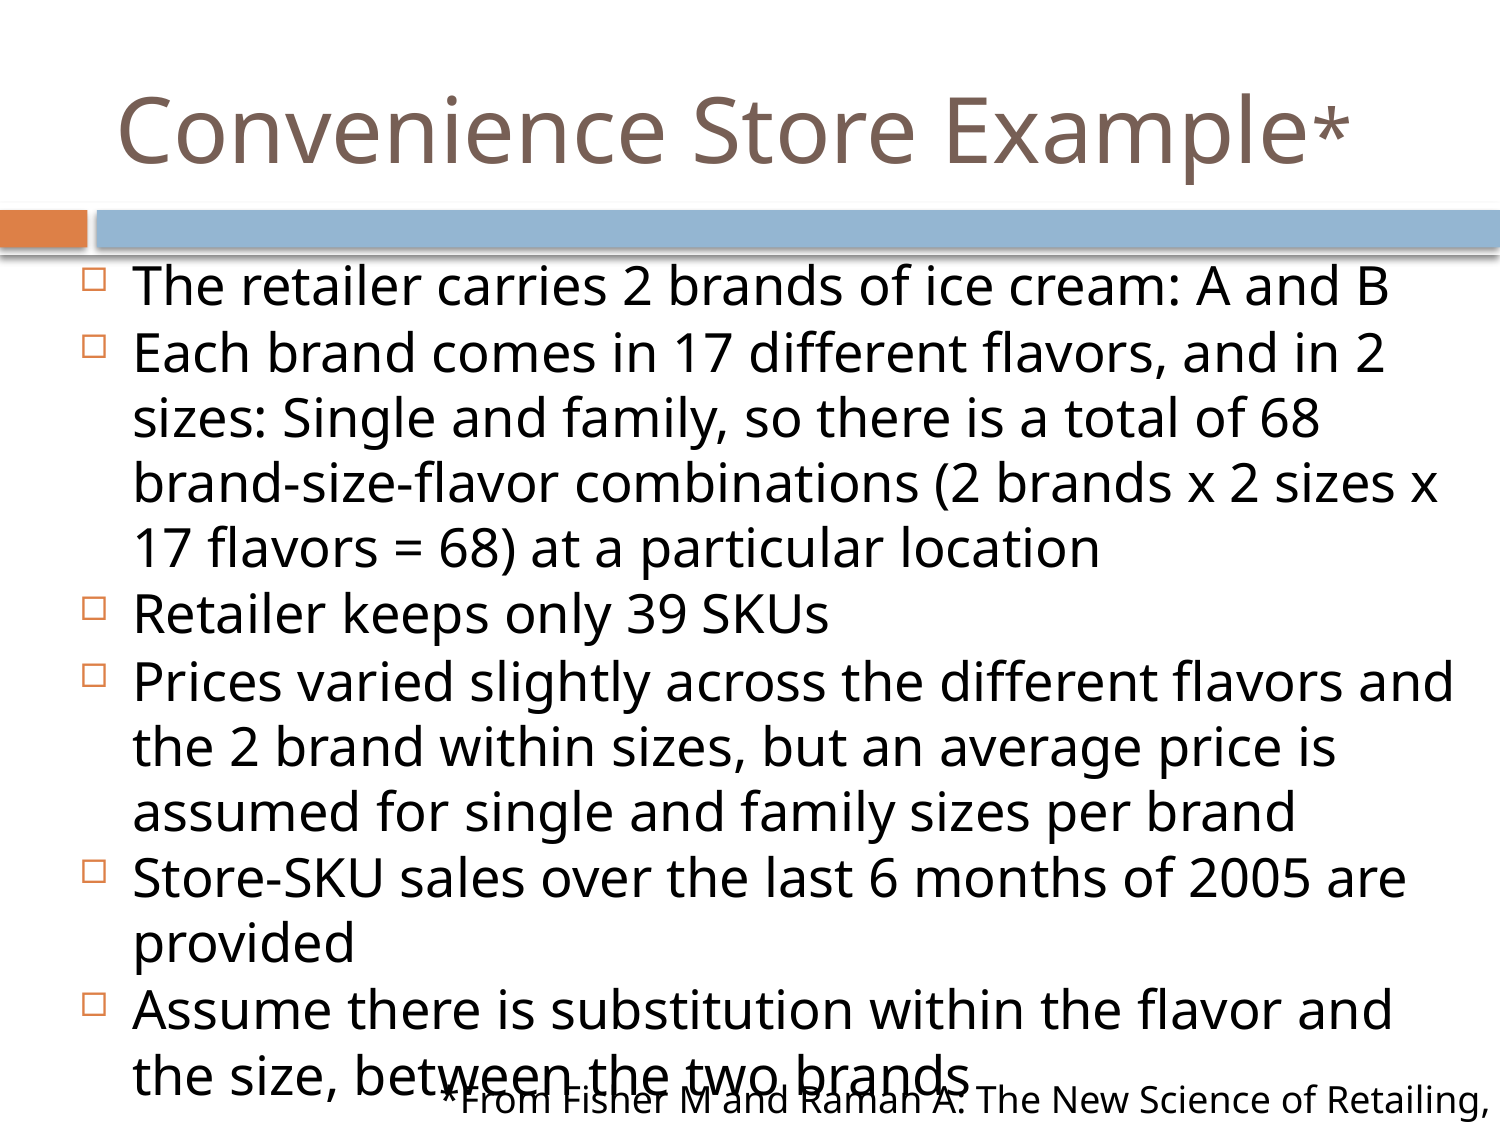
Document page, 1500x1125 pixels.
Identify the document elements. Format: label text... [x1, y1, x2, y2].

text_box *From Fisher M and Raman A: The New Science of Retailing, HBP, 2010 [389, 1068, 1500, 1125]
title Convenience Store Example* [100, 45, 1438, 209]
list The retailer carries 2 brands of ice cream: A and B Each brand comes in 17 different flavors, and in 2 sizes: Single and family, so there is a total of 68 brand-size-flavor combinations (2 brands x 2 sizes x 17 flavors = 68) at a particular location Retailer keeps only 39 SKUs Prices varied slightly across the different flavors and the 2 brand within sizes, but an average price is assumed for single and family sizes per brand Store-SKU sales over the last 6 months of 2005 are provided Assume there is substitution within the flavor and the size, between the two brands [64, 243, 1483, 981]
